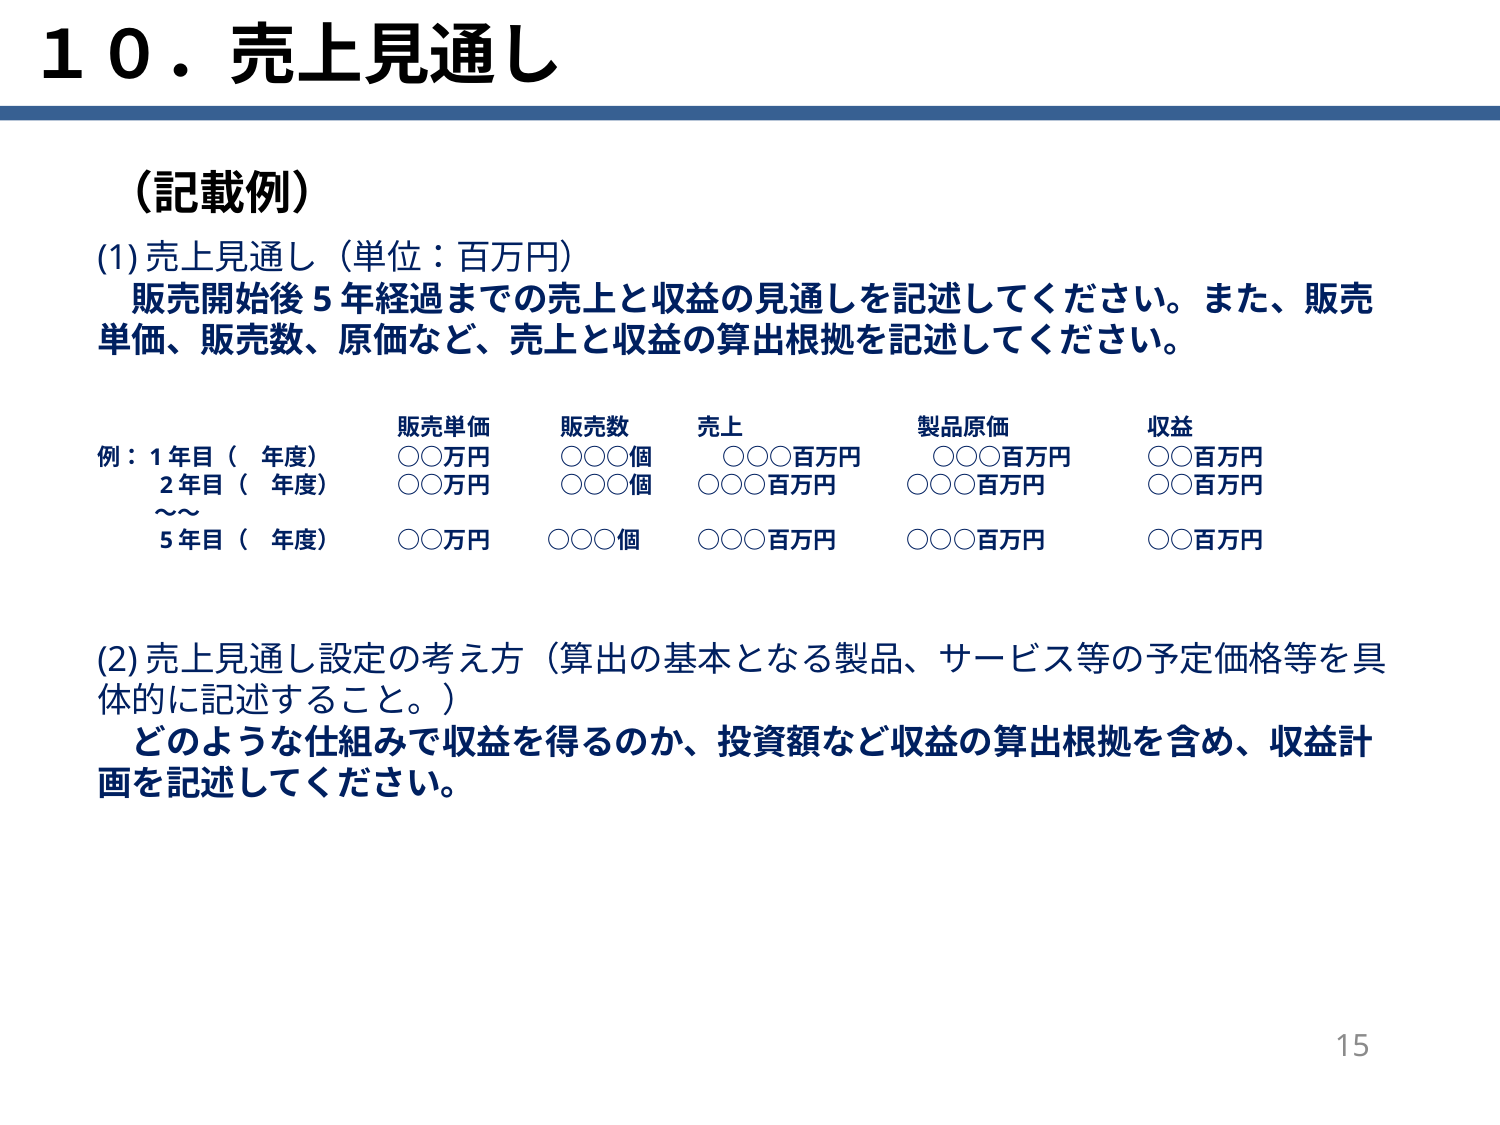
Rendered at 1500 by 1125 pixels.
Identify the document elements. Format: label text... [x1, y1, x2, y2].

title １０．売上見通し [29, 12, 1456, 92]
slide_number 15 [1272, 1028, 1370, 1066]
text_box （記載例） [107, 163, 1302, 220]
text_box (1)売上見通し（単位：百万円） 販売開始後5年経過までの売上と収益の見通しを記述してください。また、販売単価、販売数、原価など、売上と収益の算出根拠を記述してください。 販売単価 販売数 売上 製品原価 収益 例：1年目（ 年度） ○○万円 ○○○個 ○○○百万円 ○○○百万円 ○○百万円 2年目（ 年度） ○○万円 ○○○個 ○○○百万円 ○○○百万円 ○○百万円 ～～ 5年目（ 年度） ○○万円 ○○○個 ○○○百万円 ○○○百万円 ○○百万円 (2)売上見通し設定の考え方（算出の基本となる製品、サービス等の予定価格等を具体的に記述すること。） どのような仕組みで収益を得るのか、投資額など収益の算出根拠を含め、収益計画を記述してください。 [97, 235, 1402, 845]
